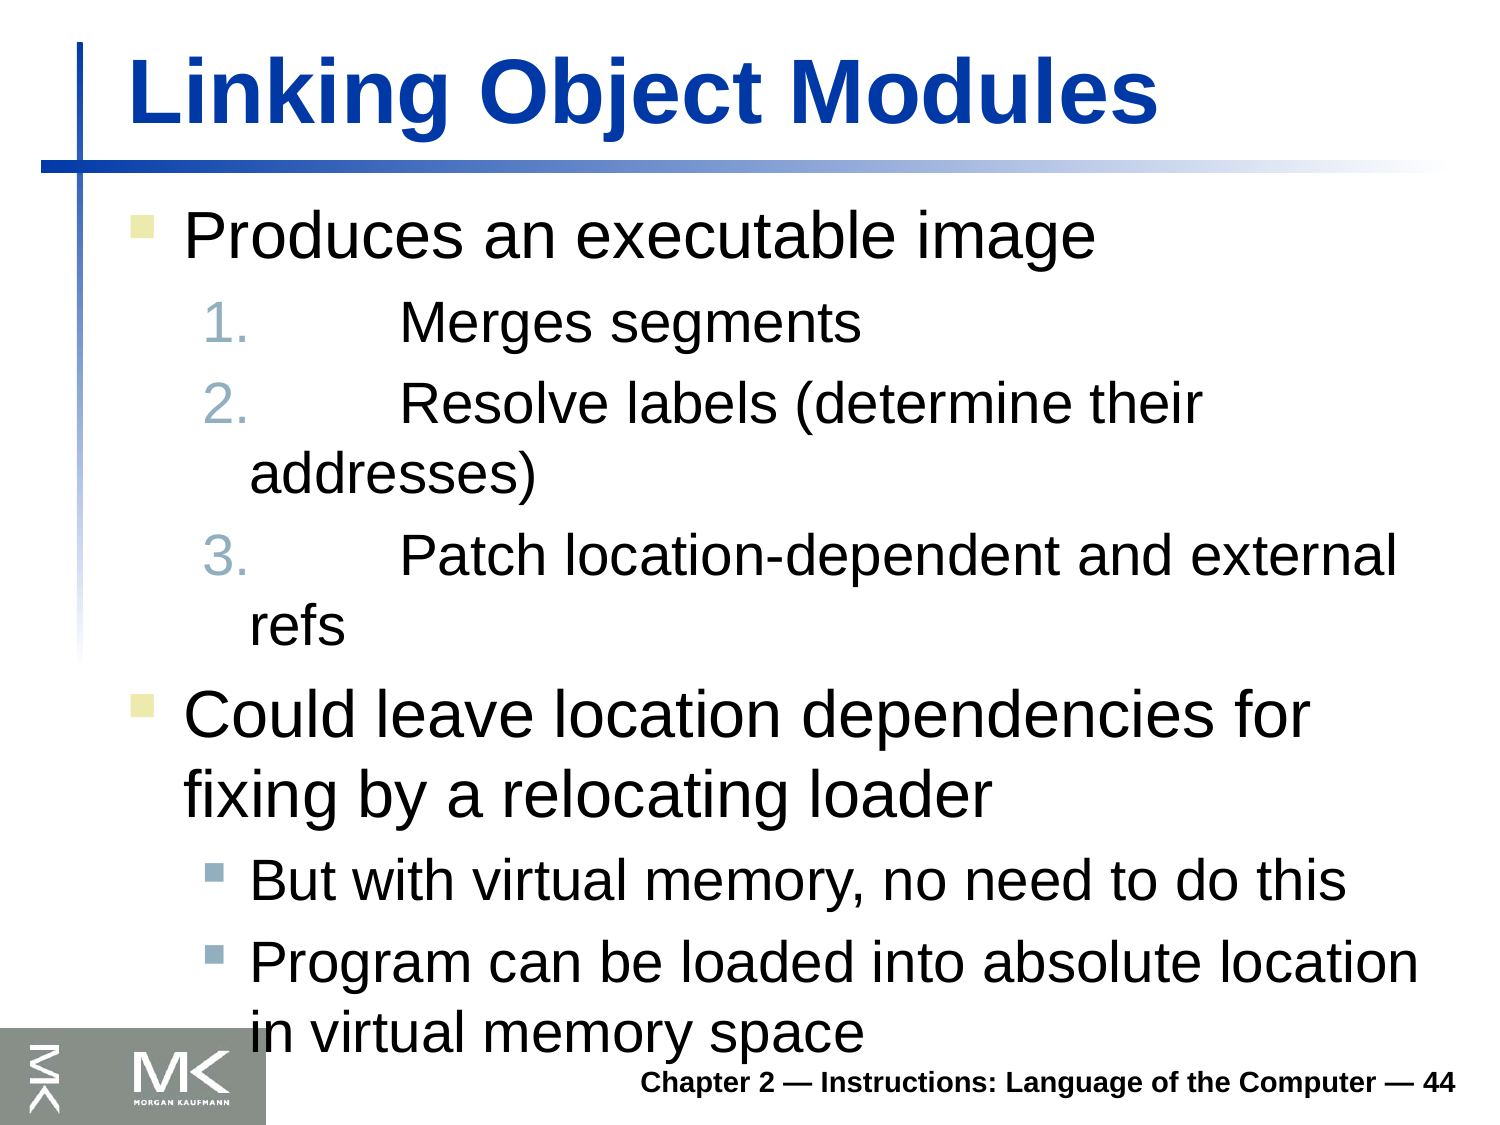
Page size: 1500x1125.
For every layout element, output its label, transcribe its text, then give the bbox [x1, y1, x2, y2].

footer Chapter 2 — Instructions: Language of the Computer — 44 [277, 1046, 1471, 1106]
title Linking Object Modules [112, 23, 1468, 149]
picture [0, 1028, 266, 1125]
list Produces an executable image 1. Merges segments 2. Resolve labels (determine their addresses) 3. Patch location-dependent and external refs Could leave location dependencies for fixing by a relocating loader But with virtual memory, no need to do this Program can be loaded into absolute location in virtual memory space [112, 184, 1469, 1024]
